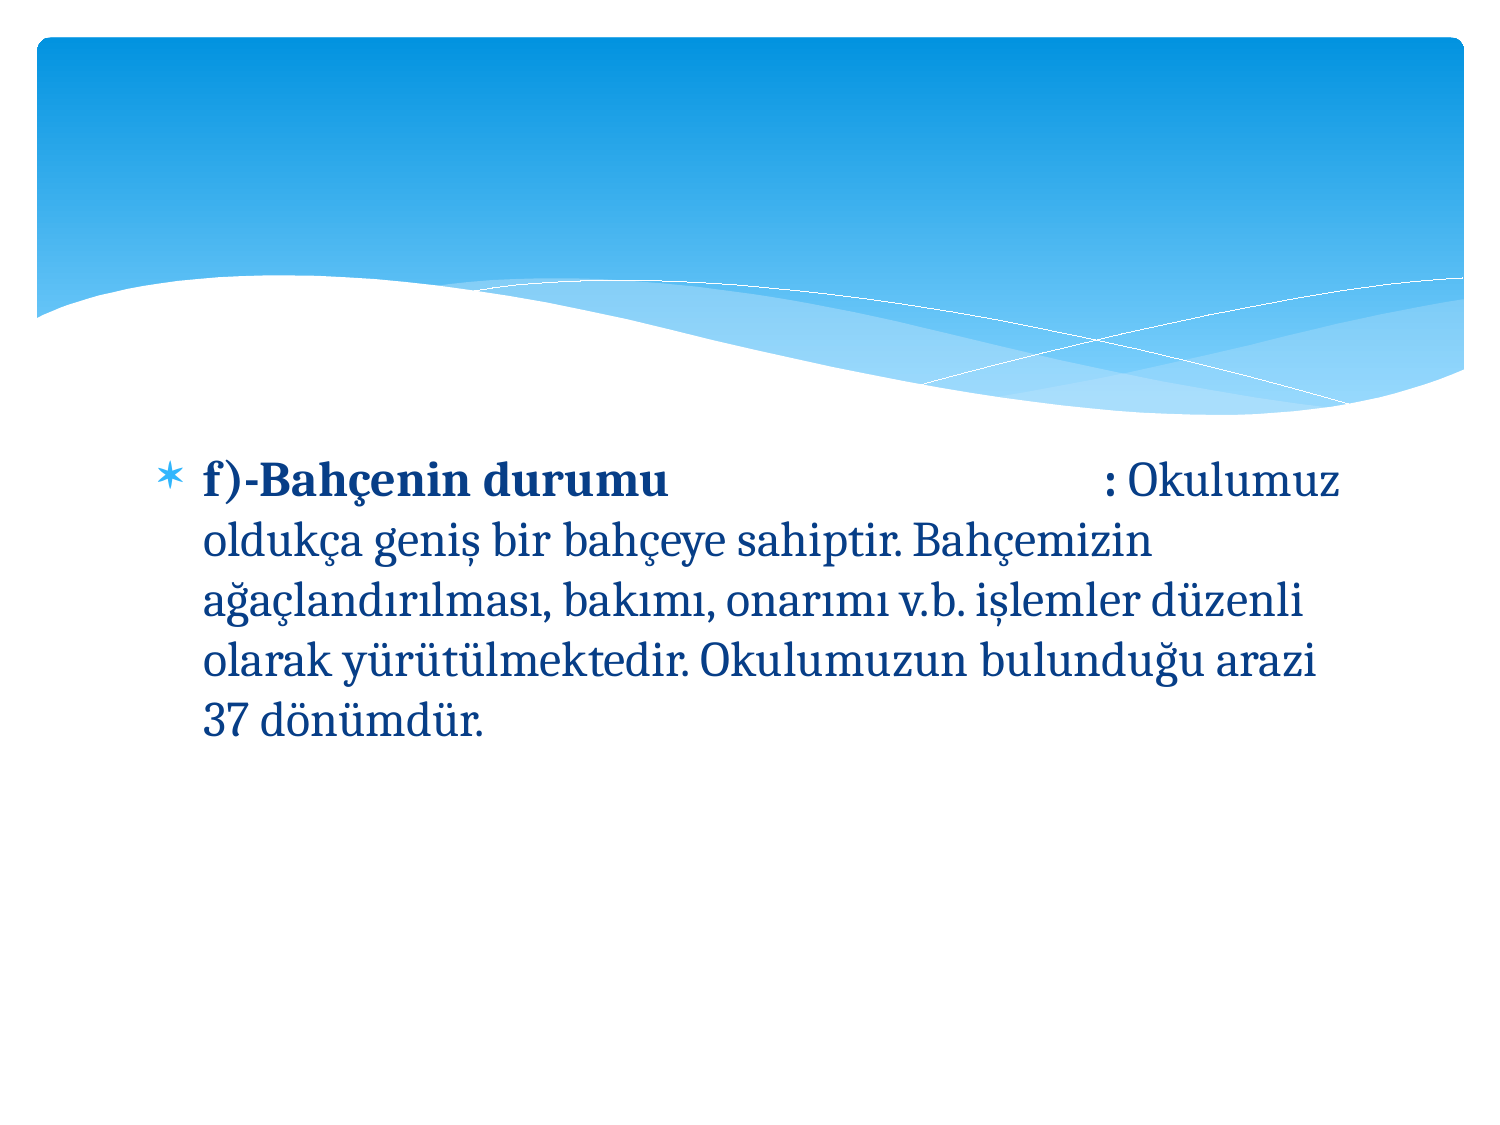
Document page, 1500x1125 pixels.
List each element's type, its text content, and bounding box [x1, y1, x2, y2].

list f)-Bahçenin durumu : Okulumuz oldukça geniş bir bahçeye sahiptir. Bahçemizin ağaçlandırılması, bakımı, onarımı v.b. işlemler düzenli olarak yürütülmektedir. Okulumuzun bulunduğu arazi 37 dönümdür. [143, 438, 1359, 1005]
